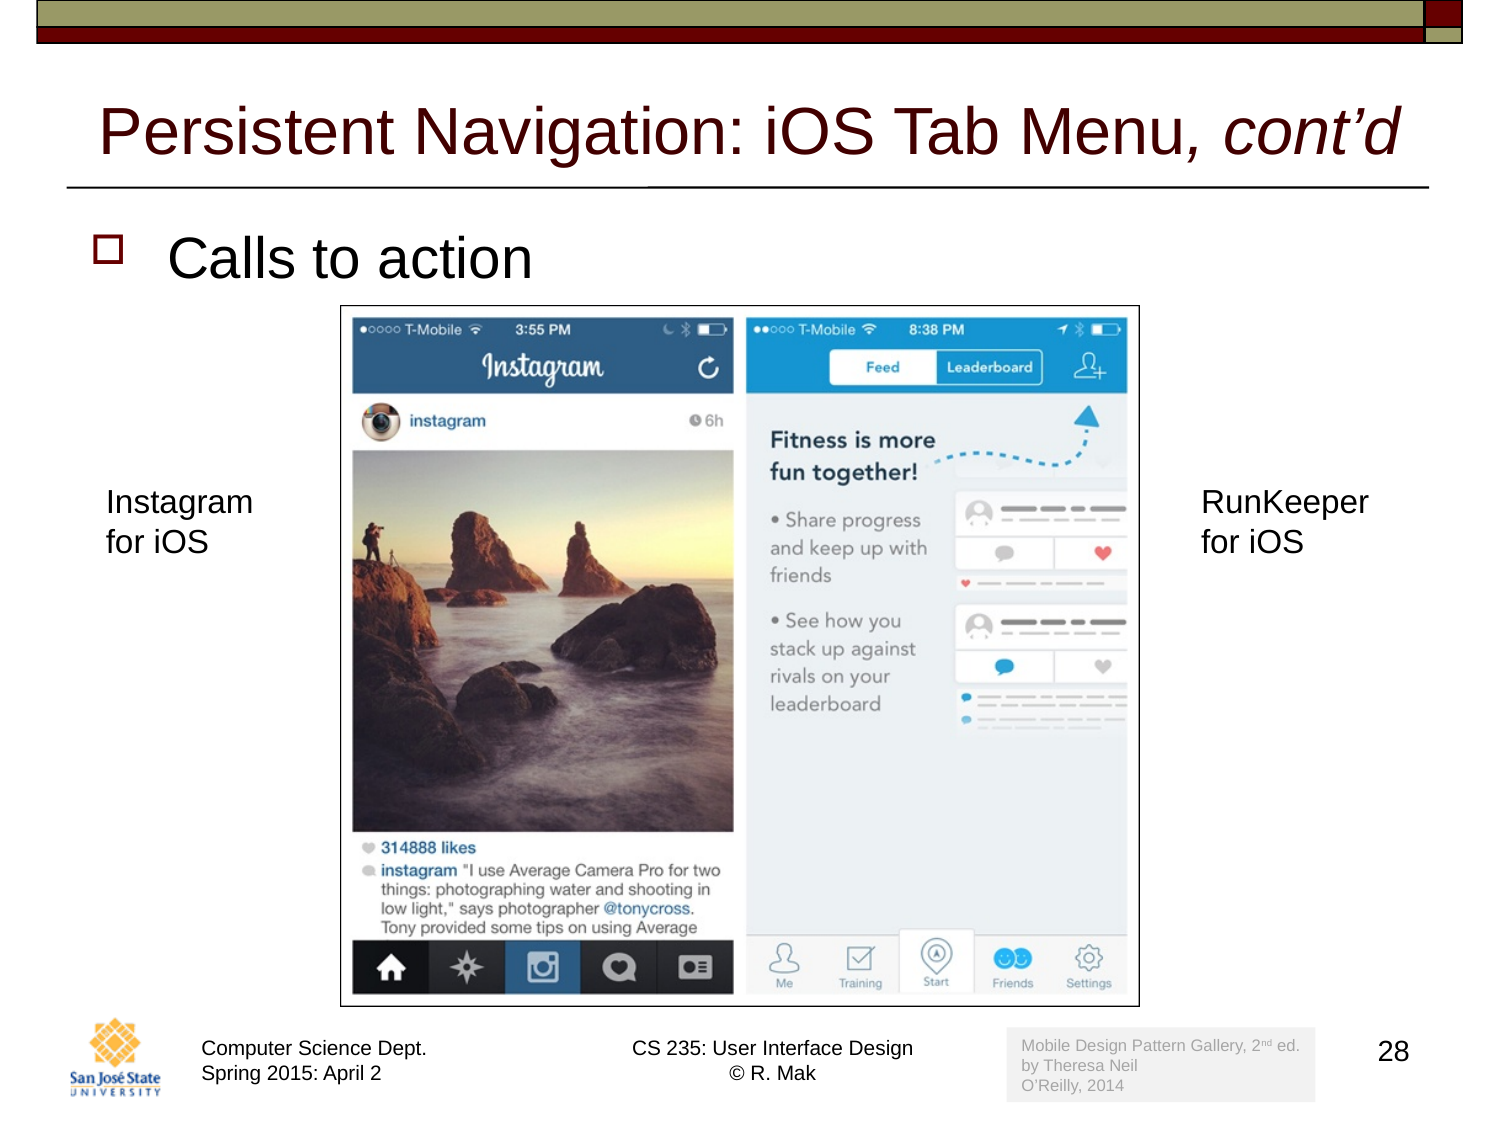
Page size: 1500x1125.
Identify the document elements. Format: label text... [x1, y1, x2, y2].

slide_number 28 [1112, 1025, 1425, 1100]
text_box RunKeeper for iOS [1186, 472, 1385, 567]
list Calls to action [75, 212, 1425, 293]
text_box Mobile Design Pattern Gallery, 2nd ed. by Theresa Neil O’Reilly, 2014 [1006, 1027, 1316, 1103]
picture [340, 305, 1141, 1007]
picture [60, 1012, 166, 1112]
text_box Instagram for iOS [91, 472, 269, 567]
title Persistent Navigation: iOS Tab Menu, cont’d [75, 67, 1425, 175]
